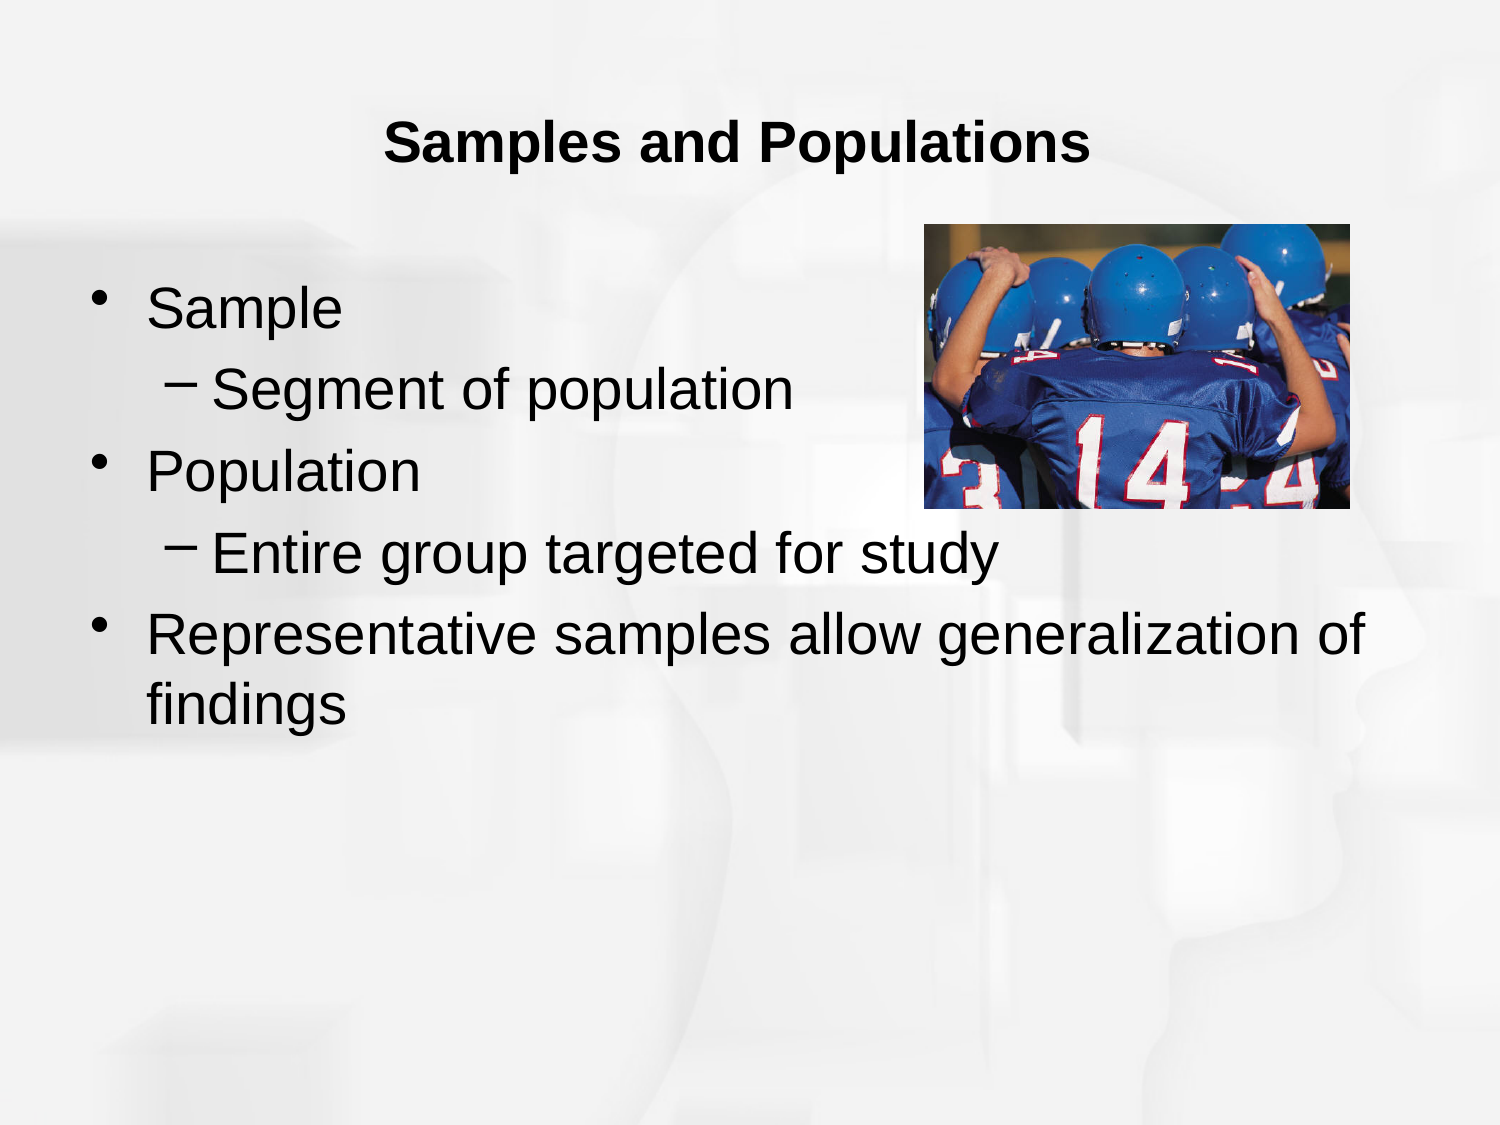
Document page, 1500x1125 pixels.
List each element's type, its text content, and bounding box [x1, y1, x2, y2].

picture [0, 0, 1500, 1125]
text_box Sample Segment of population Population Entire group targeted for study Representative samples allow generalization of findings [75, 262, 1450, 853]
text_box Samples and Populations [50, 45, 1425, 233]
